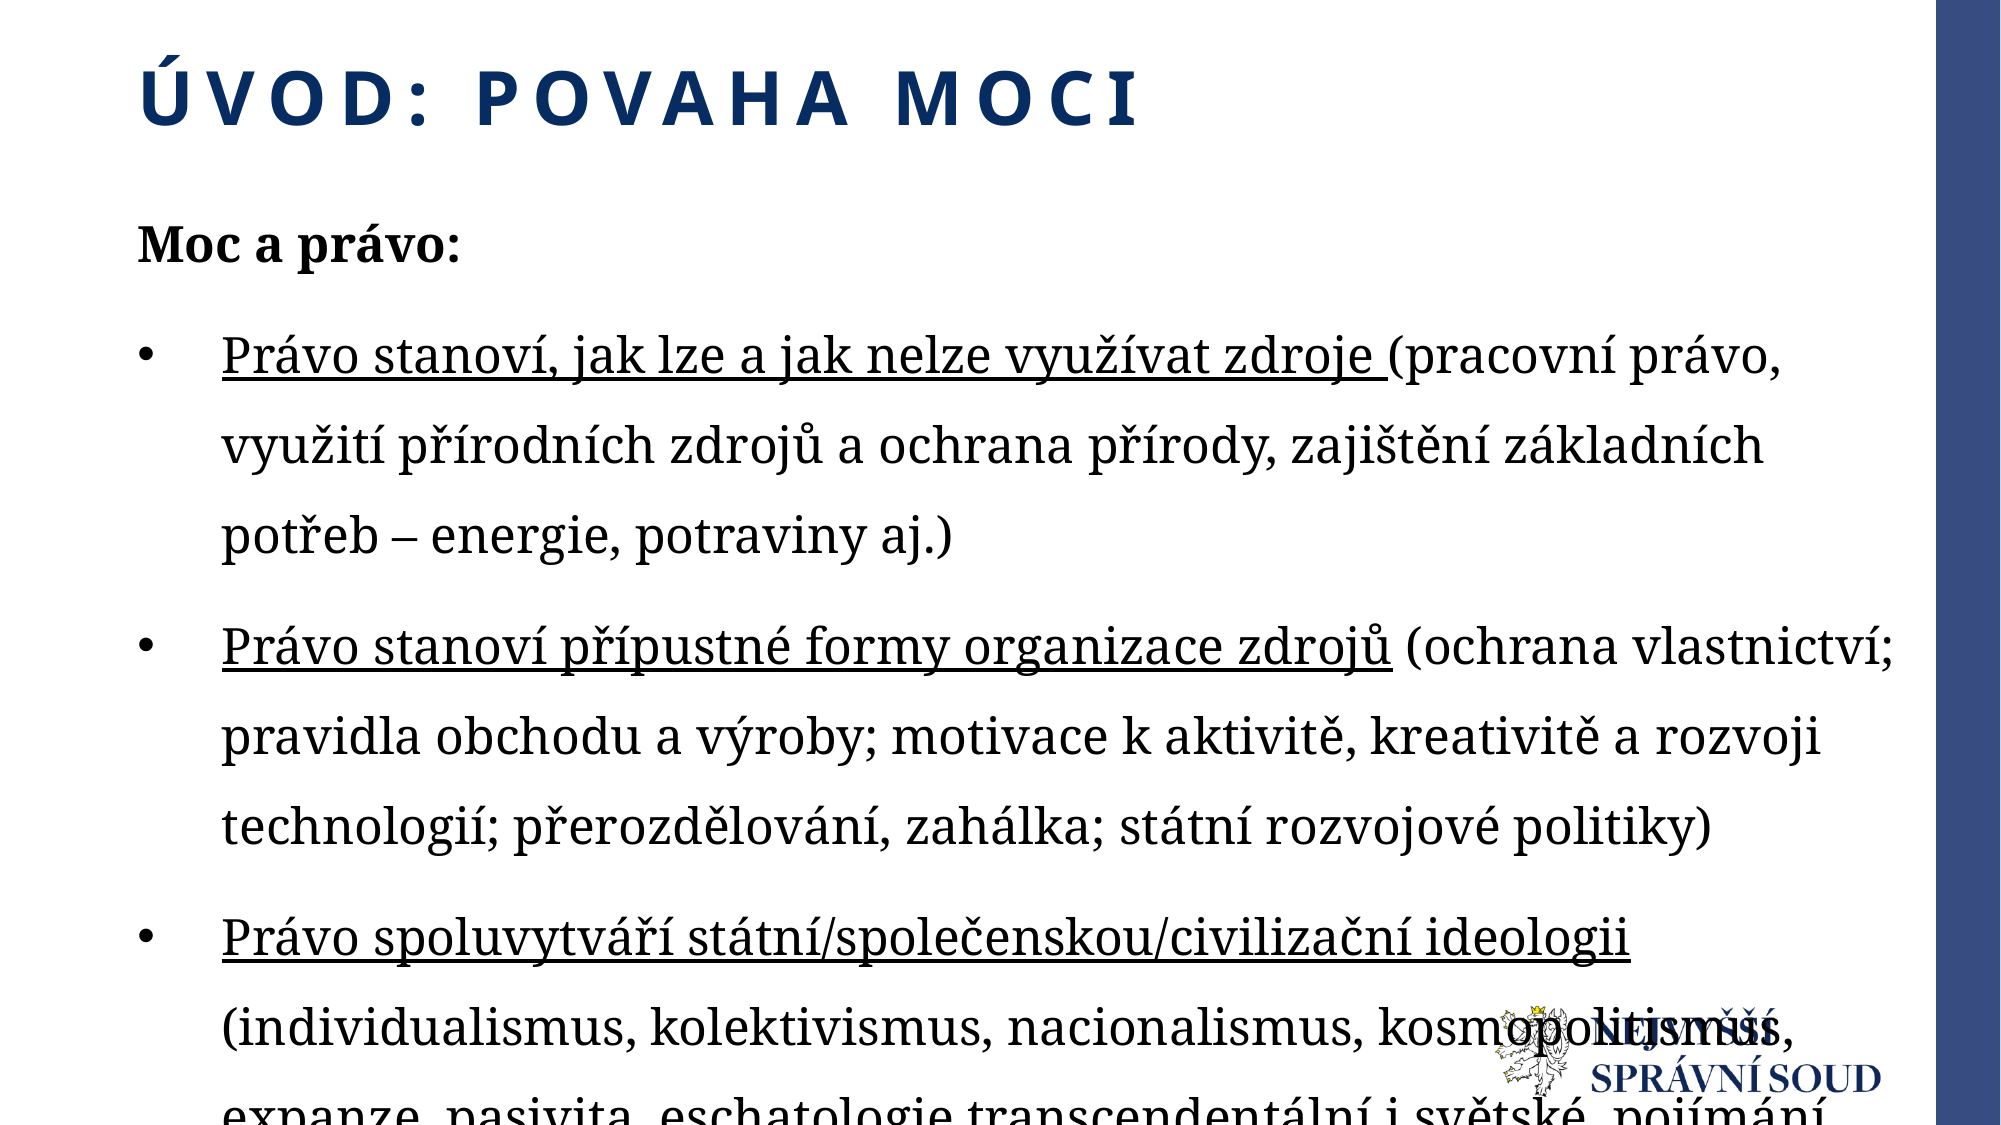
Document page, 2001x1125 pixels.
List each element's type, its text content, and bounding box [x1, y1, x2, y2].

title Úvod: Povaha Moci [137, 61, 1863, 182]
list Moc a právo: Právo stanoví, jak lze a jak nelze využívat zdroje (pracovní právo, využití přírodních zdrojů a ochrana přírody, zajištění základních potřeb – energie, potraviny aj.) Právo stanoví přípustné formy organizace zdrojů (ochrana vlastnictví; pravidla obchodu a výroby; motivace k aktivitě, kreativitě a rozvoji technologií; přerozdělování, zahálka; státní rozvojové politiky) Právo spoluvytváří státní/společenskou/civilizační ideologii (individualismus, kolektivismus, nacionalismus, kosmopolitismus, expanze, pasivita, eschatologie transcendentální i světské, pojímání práv a povinností jednotlivce) [137, 182, 1896, 1099]
